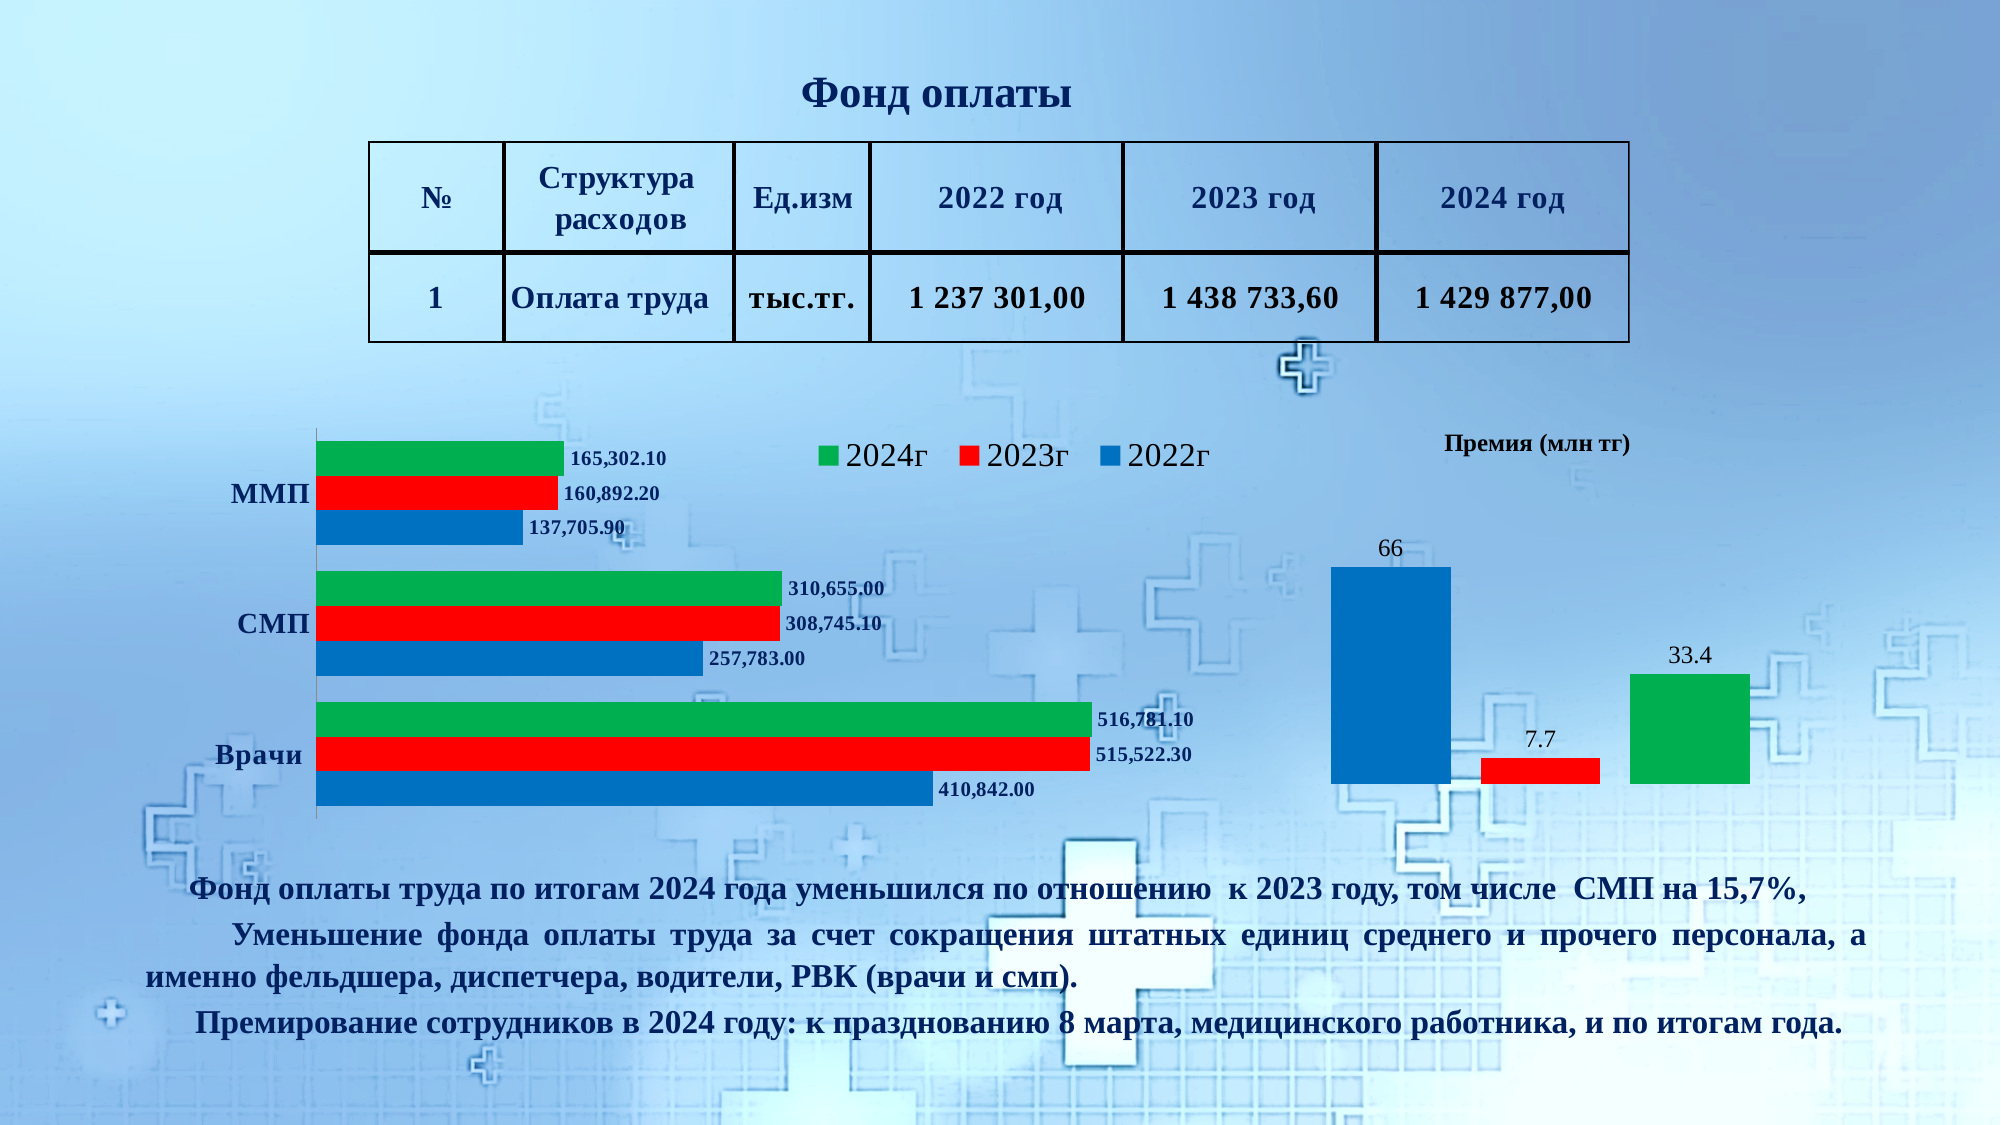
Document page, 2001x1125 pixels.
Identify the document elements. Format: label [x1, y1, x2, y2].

text_box [367, 140, 1632, 345]
chart [100, 397, 1863, 858]
picture [0, 0, 2000, 1125]
